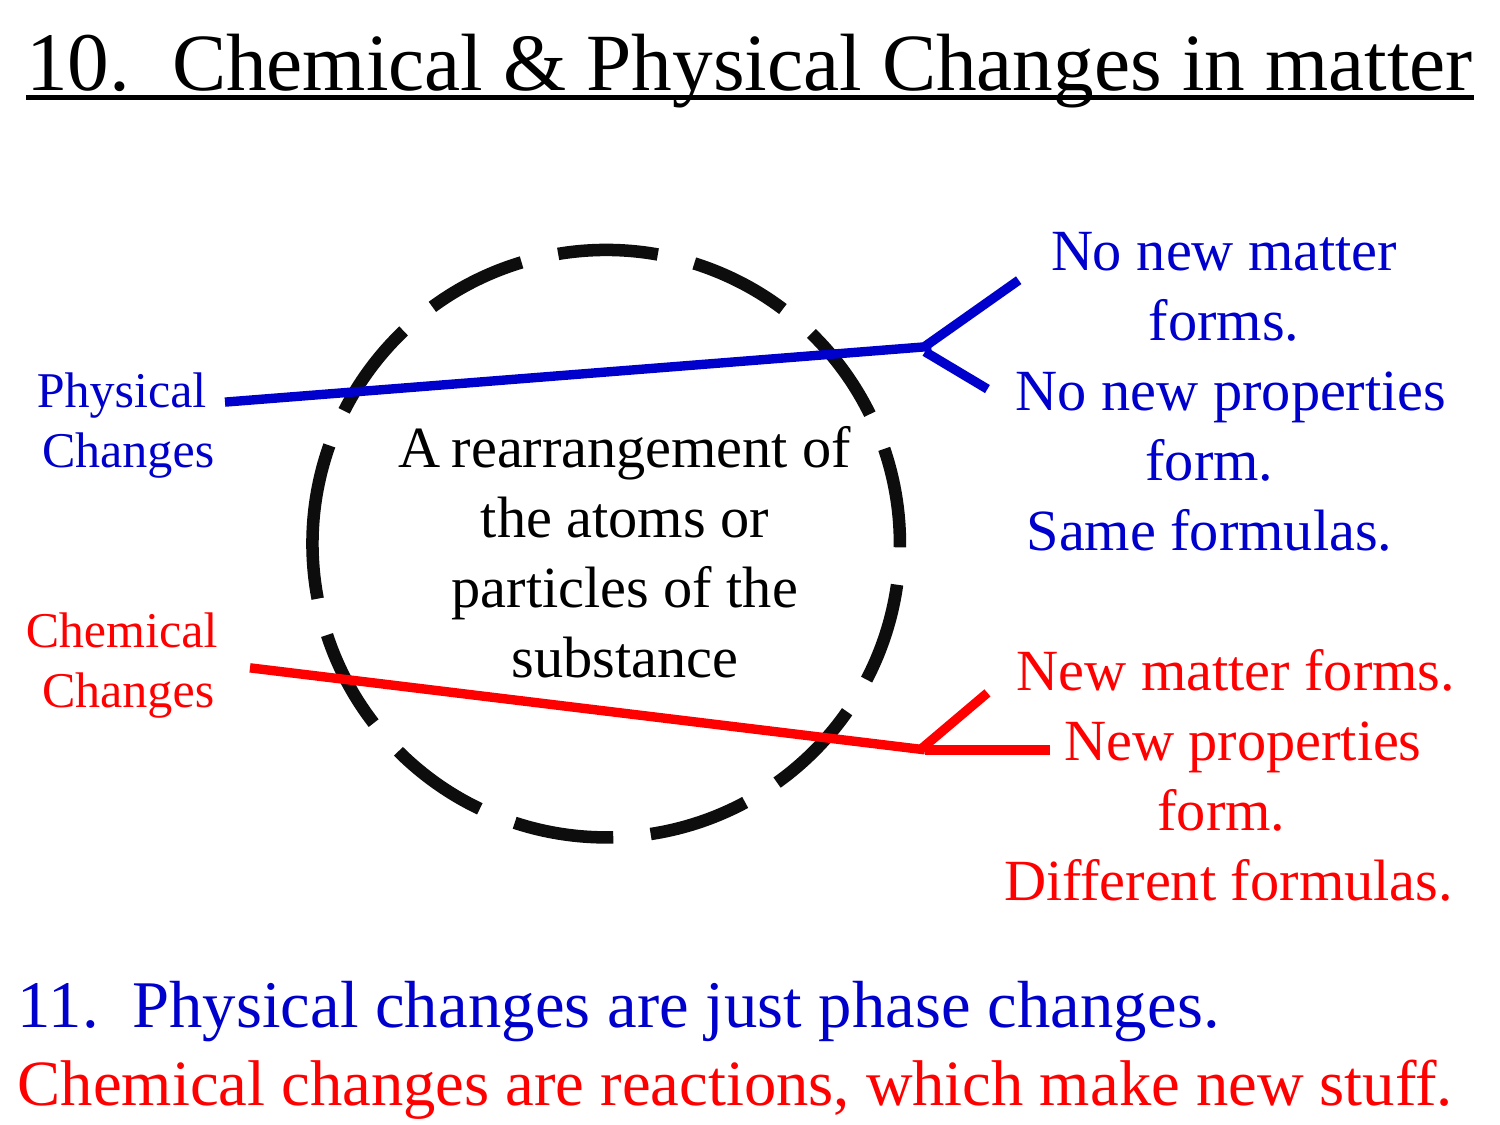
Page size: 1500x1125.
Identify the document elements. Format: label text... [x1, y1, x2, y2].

text_box 10. Chemical & Physical Changes in matter [0, 0, 1500, 115]
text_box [249, 667, 926, 750]
text_box [310, 411, 362, 666]
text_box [924, 279, 1019, 347]
text_box [390, 247, 825, 344]
text_box Physical Changes Chemical Changes [6, 349, 250, 725]
text_box [405, 758, 811, 840]
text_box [924, 351, 988, 390]
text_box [921, 692, 988, 749]
text_box 11. Physical changes are just phase changes. Chemical changes are reactions, which make new stuff. [3, 953, 1497, 1125]
text_box [888, 453, 903, 627]
text_box New matter forms. New properties form. Different formulas. [985, 624, 1486, 920]
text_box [224, 346, 932, 403]
text_box A rearrangement of the atoms or particles of the substance [362, 411, 888, 666]
text_box No new matter forms. No new properties form. Same formulas. [974, 204, 1475, 570]
